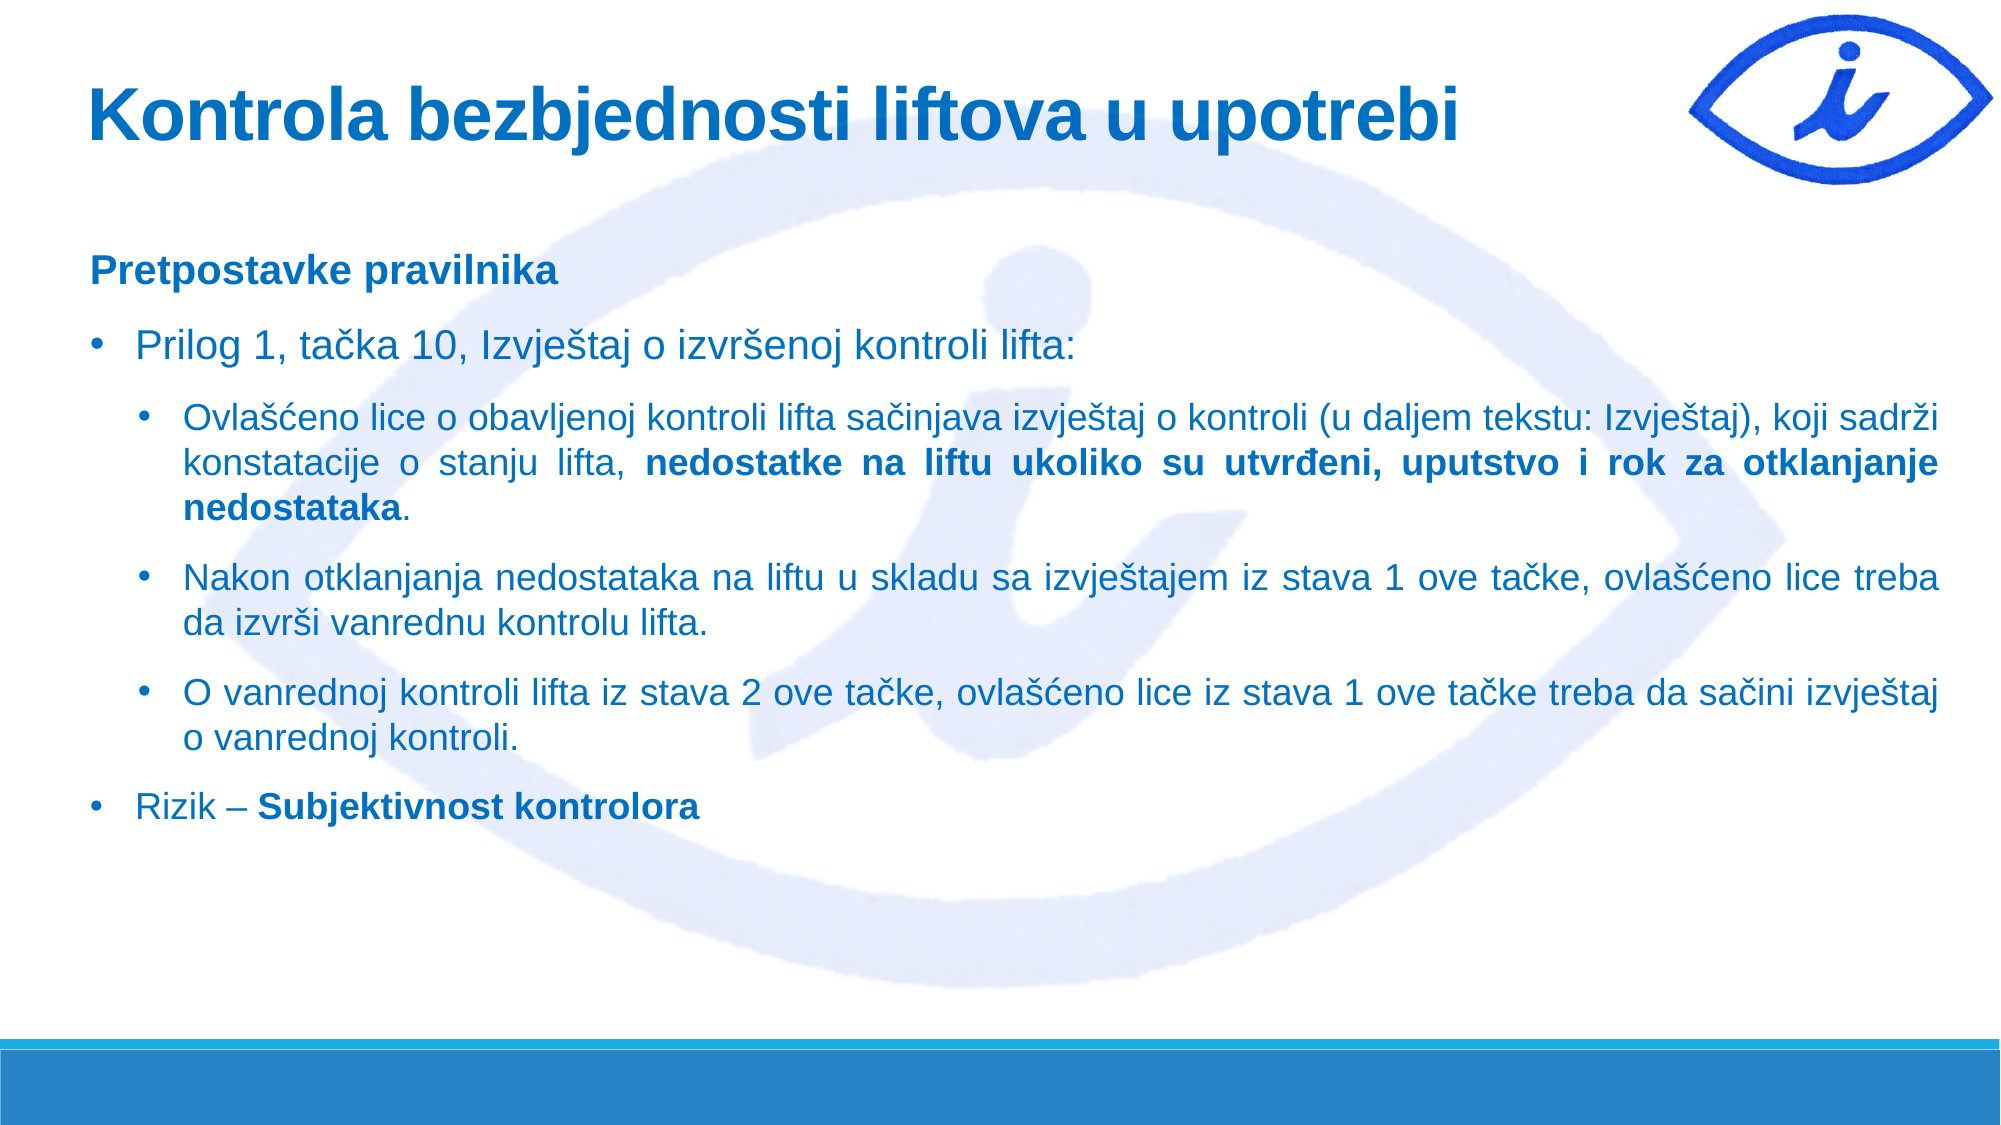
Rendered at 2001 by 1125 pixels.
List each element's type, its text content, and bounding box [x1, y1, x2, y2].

list Pretpostavke pravilnika Prilog 1, tačka 10, Izvještaj o izvršenoj kontroli lifta: Ovlašćeno lice o obavljenoj kontroli lifta sačinjava izvještaj o kontroli (u daljem tekstu: Izvještaj), koji sadrži konstatacije o stanju lifta, nedostatke na liftu ukoliko su utvrđeni, uputstvo i rok za otklanjanje nedostataka. Nakon otklanjanja nedostataka na liftu u skladu sa izvještajem iz stava 1 ove tačke, ovlašćeno lice treba da izvrši vanrednu kontrolu lifta. O vanrednoj kontroli lifta iz stava 2 ove tačke, ovlašćeno lice iz stava 1 ove tačke treba da sačini izvještaj o vanrednoj kontroli. Rizik – Subjektivnost kontrolora [1836, 235, 1940, 981]
list Pretpostavke pravilnika Prilog 1, tačka 10, Izvještaj o izvršenoj kontroli lifta: Ovlašćeno lice o obavljenoj kontroli lifta sačinjava izvještaj o kontroli (u daljem tekstu: Izvještaj), koji sadrži konstatacije o stanju lifta, nedostatke na liftu ukoliko su utvrđeni, uputstvo i rok za otklanjanje nedostataka. Nakon otklanjanja nedostataka na liftu u skladu sa izvještajem iz stava 1 ove tačke, ovlašćeno lice treba da izvrši vanrednu kontrolu lifta. O vanrednoj kontroli lifta iz stava 2 ove tačke, ovlašćeno lice iz stava 1 ove tačke treba da sačini izvještaj o vanrednoj kontroli. Rizik – Subjektivnost kontrolora [59, 235, 171, 981]
picture [174, 0, 2000, 1108]
title Kontrola bezbjednosti liftova u upotrebi [72, 41, 171, 164]
